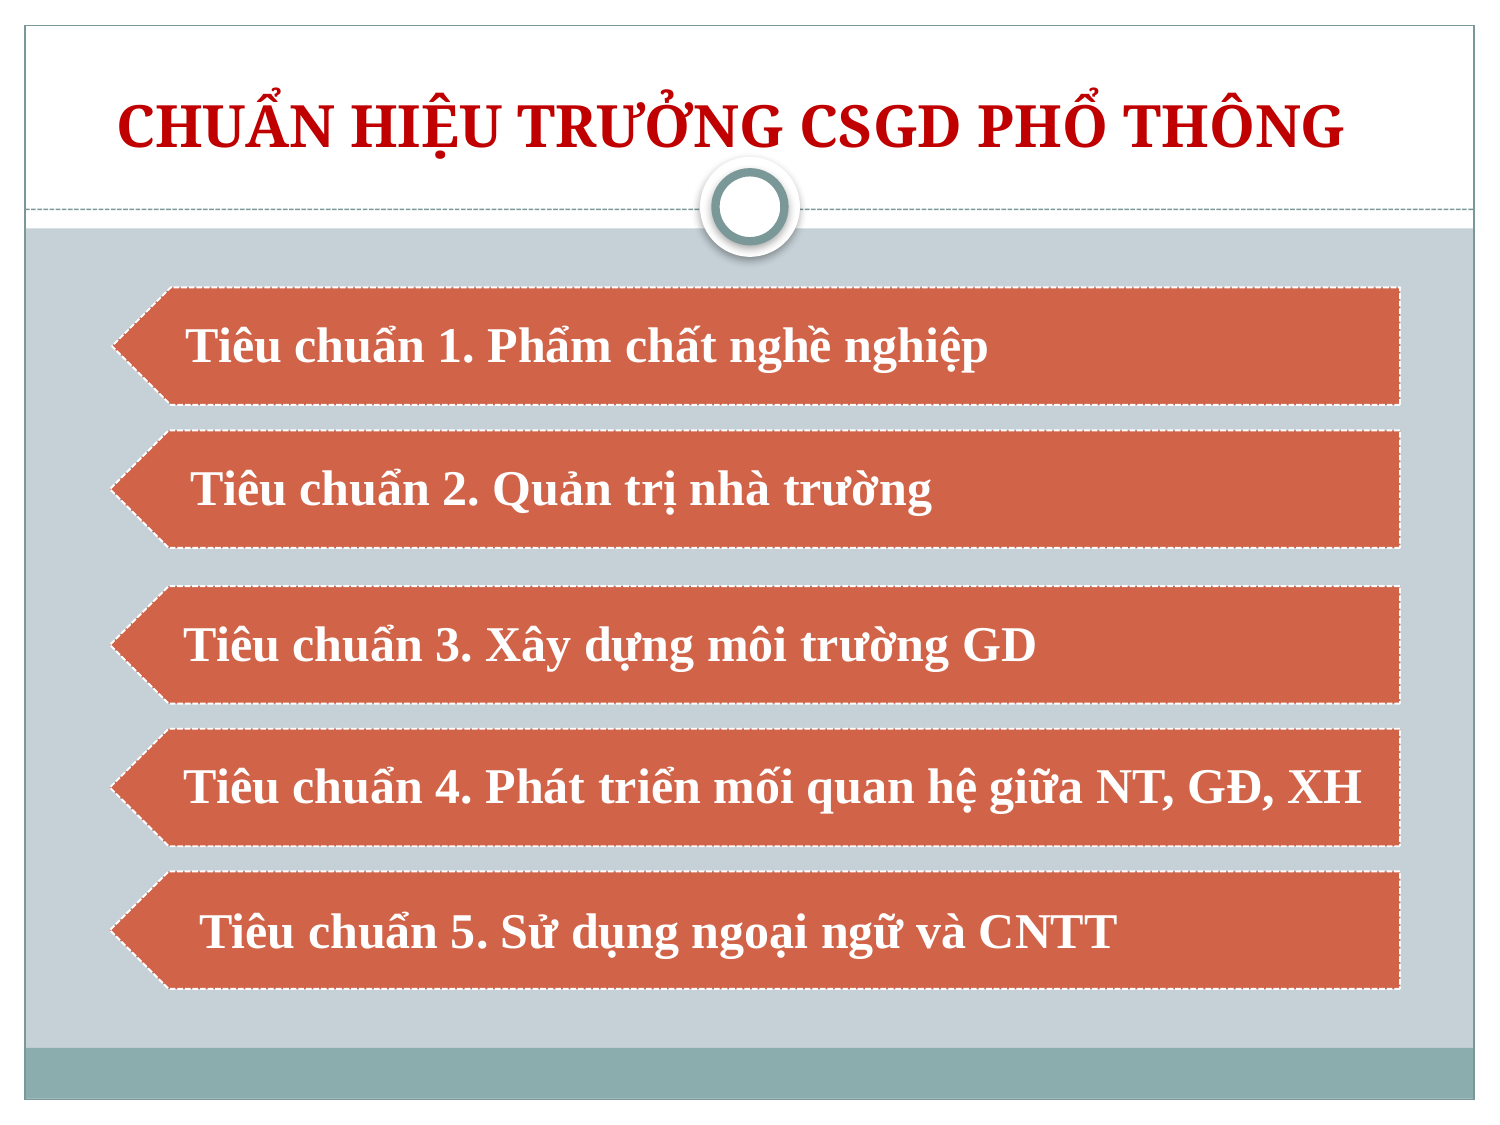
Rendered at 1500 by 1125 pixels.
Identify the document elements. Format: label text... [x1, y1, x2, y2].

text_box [109, 871, 1401, 990]
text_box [111, 287, 1401, 406]
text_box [109, 585, 1401, 704]
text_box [109, 728, 1401, 847]
text_box CHUẨN HIỆU TRƯỞNG CSGD PHỔ THÔNG [62, 49, 1400, 167]
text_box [109, 430, 1500, 549]
